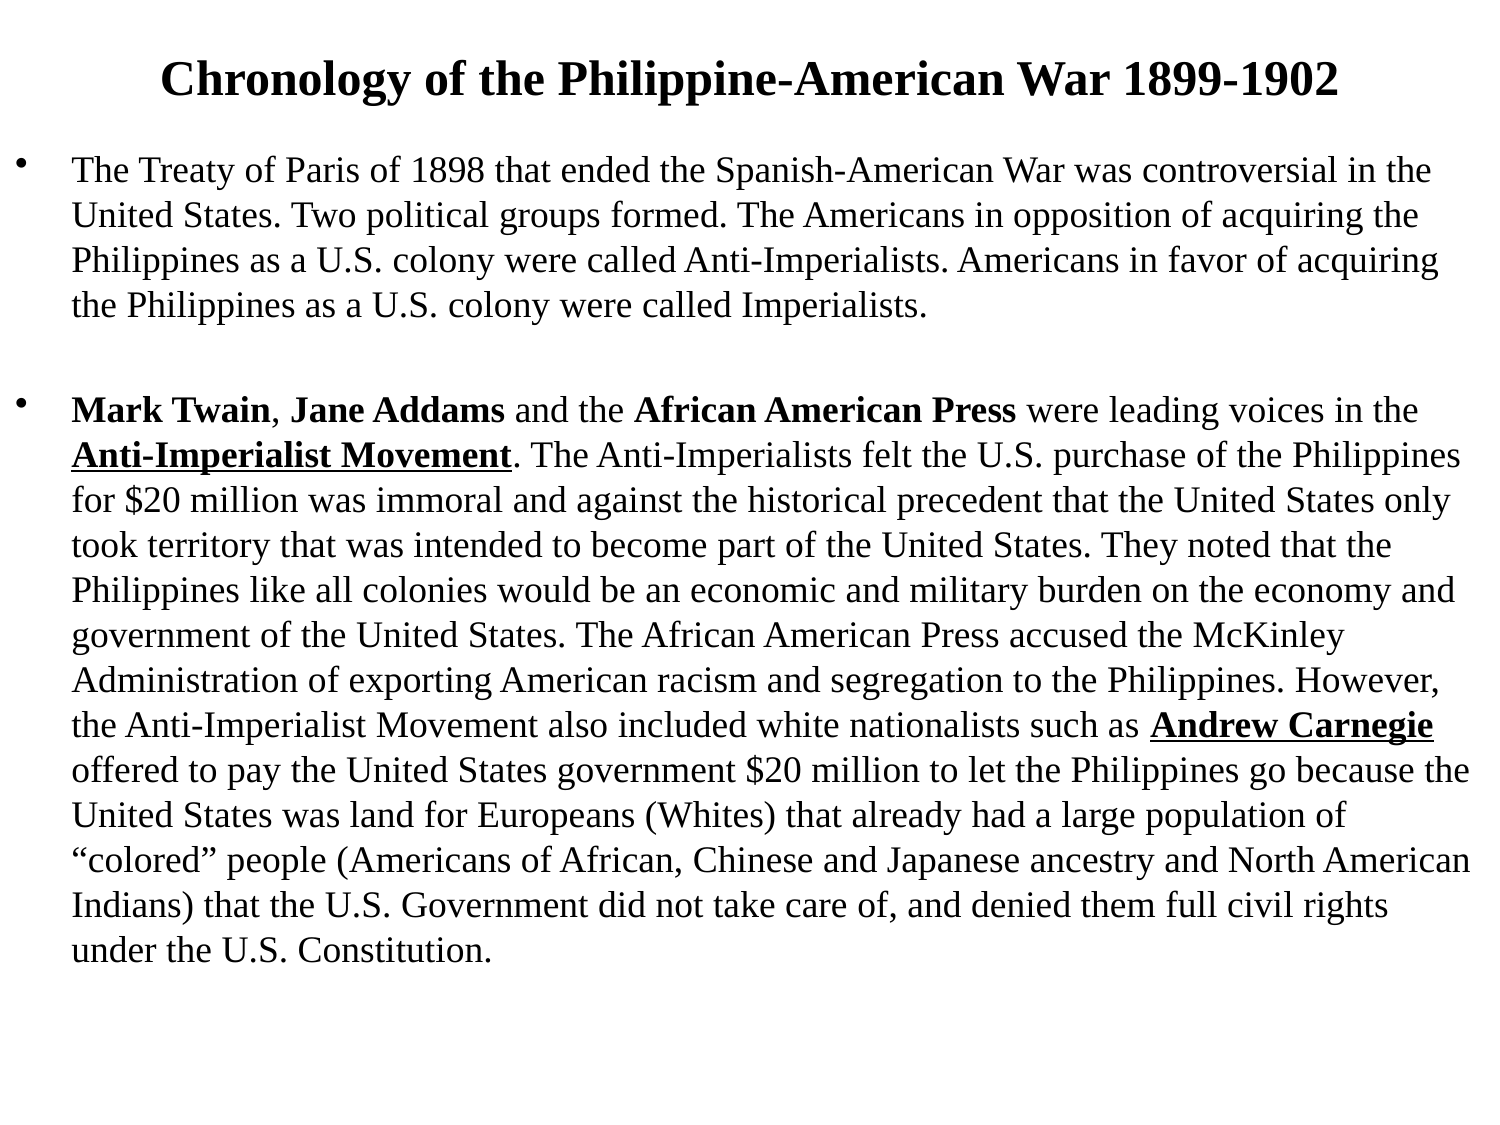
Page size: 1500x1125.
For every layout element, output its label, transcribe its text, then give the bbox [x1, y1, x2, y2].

list The Treaty of Paris of 1898 that ended the Spanish-American War was controversial in the United States. Two political groups formed. The Americans in opposition of acquiring the Philippines as a U.S. colony were called Anti-Imperialists. Americans in favor of acquiring the Philippines as a U.S. colony were called Imperialists. Mark Twain, Jane Addams and the African American Press were leading voices in the Anti-Imperialist Movement. The Anti-Imperialists felt the U.S. purchase of the Philippines for $20 million was immoral and against the historical precedent that the United States only took territory that was intended to become part of the United States. They noted that the Philippines like all colonies would be an economic and military burden on the economy and government of the United States. The African American Press accused the McKinley Administration of exporting American racism and segregation to the Philippines. However, the Anti-Imperialist Movement also included white nationalists such as Andrew Carnegie offered to pay the United States government $20 million to let the Philippines go because the United States was land for Europeans (Whites) that already had a large population of “colored” people (Americans of African, Chinese and Japanese ancestry and North American Indians) that the U.S. Government did not take care of, and denied them full civil rights under the U.S. Constitution. [0, 137, 1500, 1013]
title Chronology of the Philippine-American War 1899-1902 [112, 49, 1388, 101]
